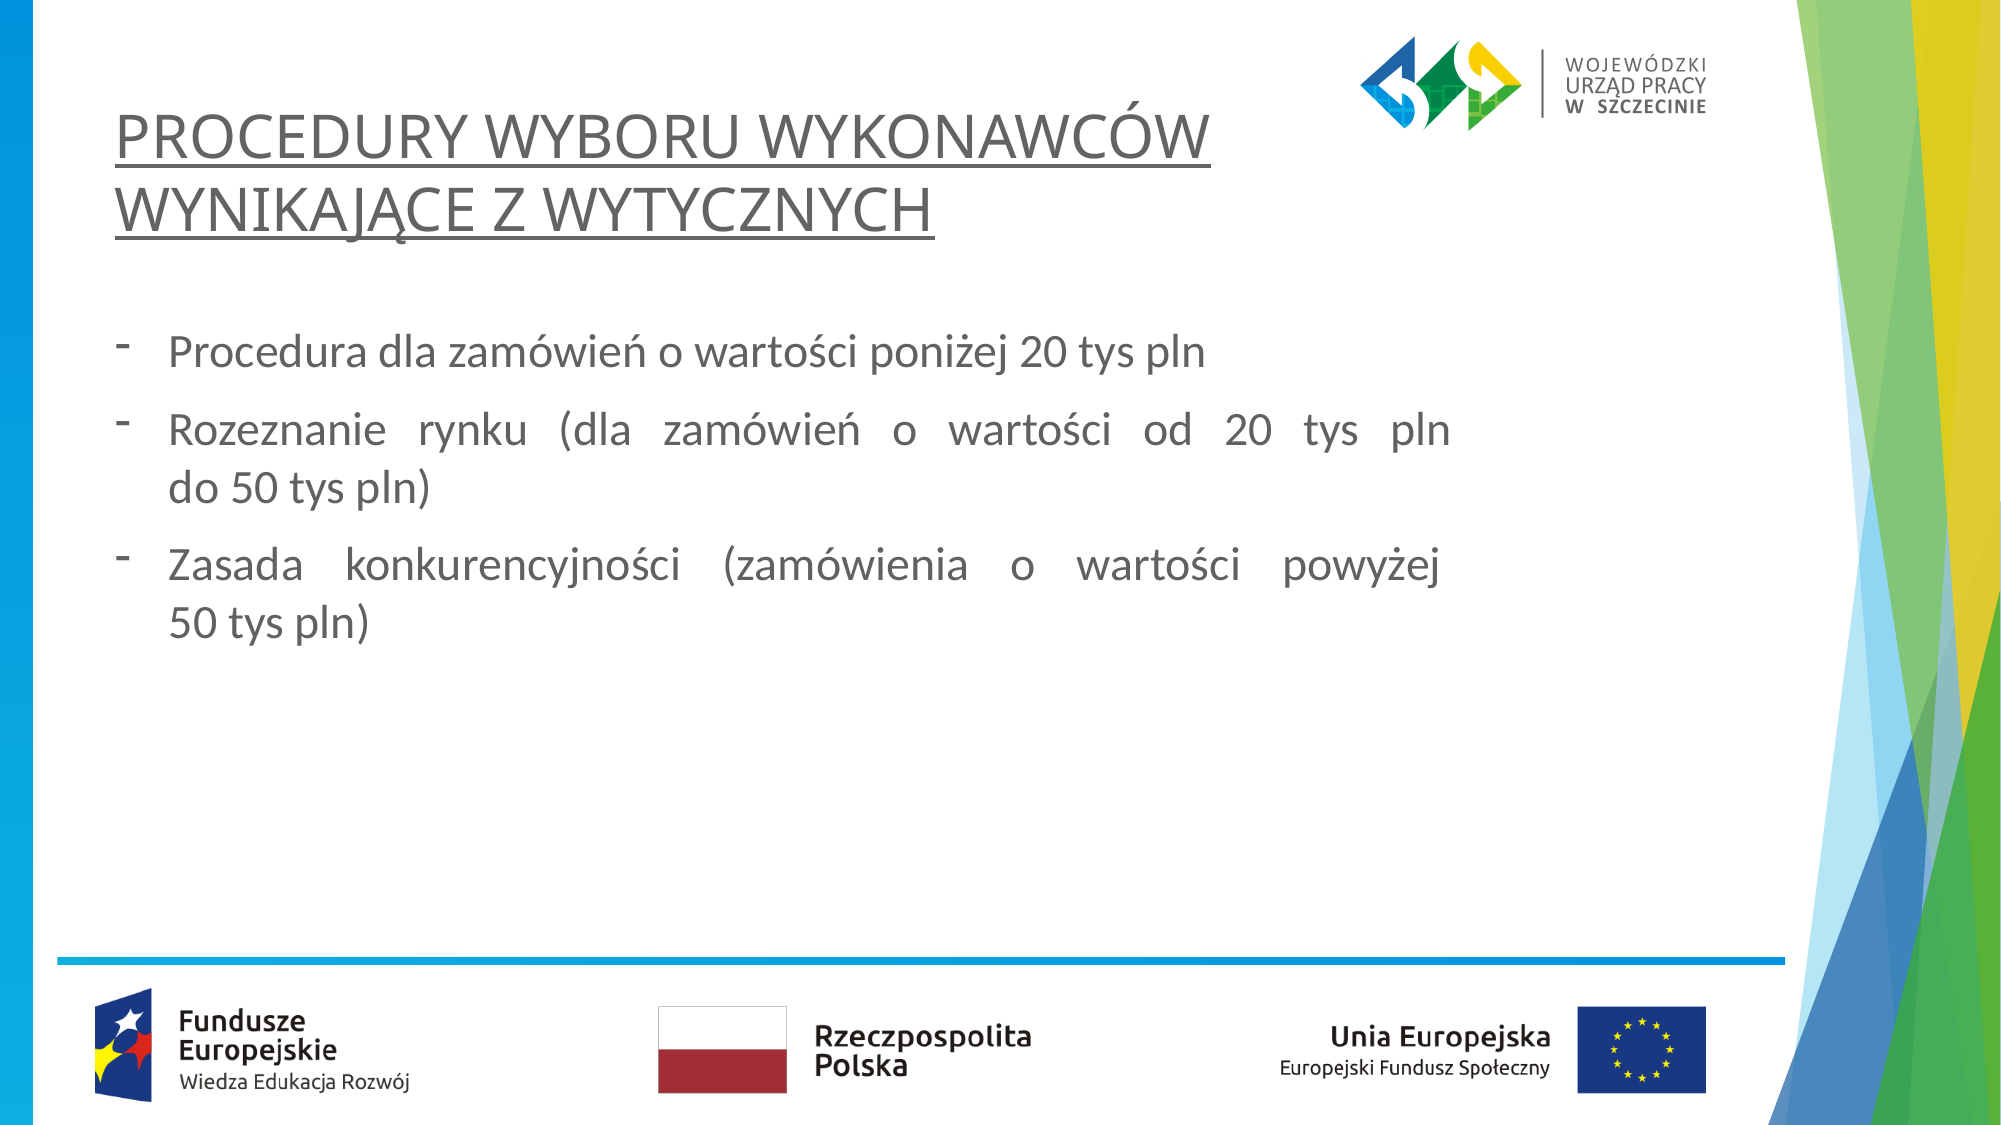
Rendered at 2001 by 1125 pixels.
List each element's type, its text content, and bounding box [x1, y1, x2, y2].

picture [95, 988, 1706, 1102]
picture [1360, 36, 1706, 131]
title PROCEDURY WYBORU WYKONAWCÓW WYNIKAJĄCE Z WYTYCZNYCH [99, 90, 1383, 267]
text_box Procedura dla zamówień o wartości poniżej 20 tys pln Rozeznanie rynku (dla zamówień o wartości od 20 tys pln do 50 tys pln) Zasada konkurencyjności (zamówienia o wartości powyżej 50 tys pln) [99, 312, 1500, 656]
